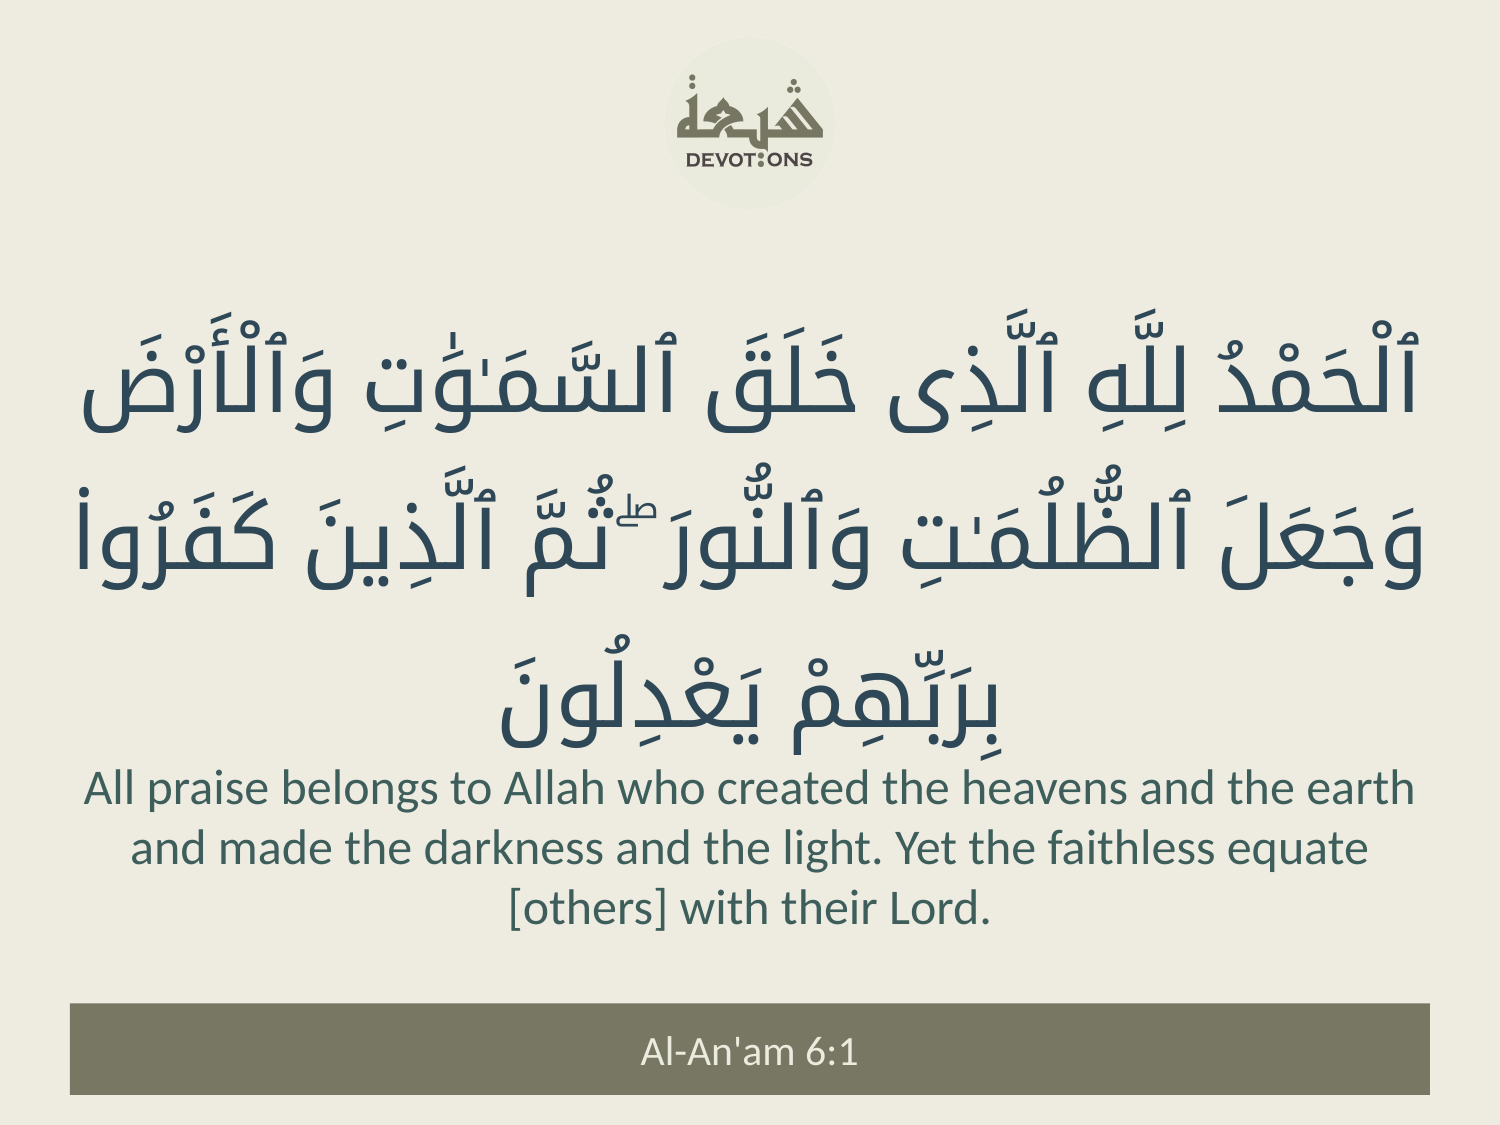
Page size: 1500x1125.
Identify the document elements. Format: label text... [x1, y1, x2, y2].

picture [656, 29, 844, 203]
list Al-An'am 6:1 [69, 1003, 1430, 1095]
list ٱلْحَمْدُ لِلَّهِ ٱلَّذِى خَلَقَ ٱلسَّمَـٰوَٰتِ وَٱلْأَرْضَ وَجَعَلَ ٱلظُّلُمَـٰتِ وَٱلنُّورَ ۖ ثُمَّ ٱلَّذِينَ كَفَرُوا۟ بِرَبِّهِمْ يَعْدِلُونَ All praise belongs to Allah who created the heavens and the earth and made the darkness and the light. Yet the faithless equate [others] with their Lord. [69, 203, 1430, 1003]
